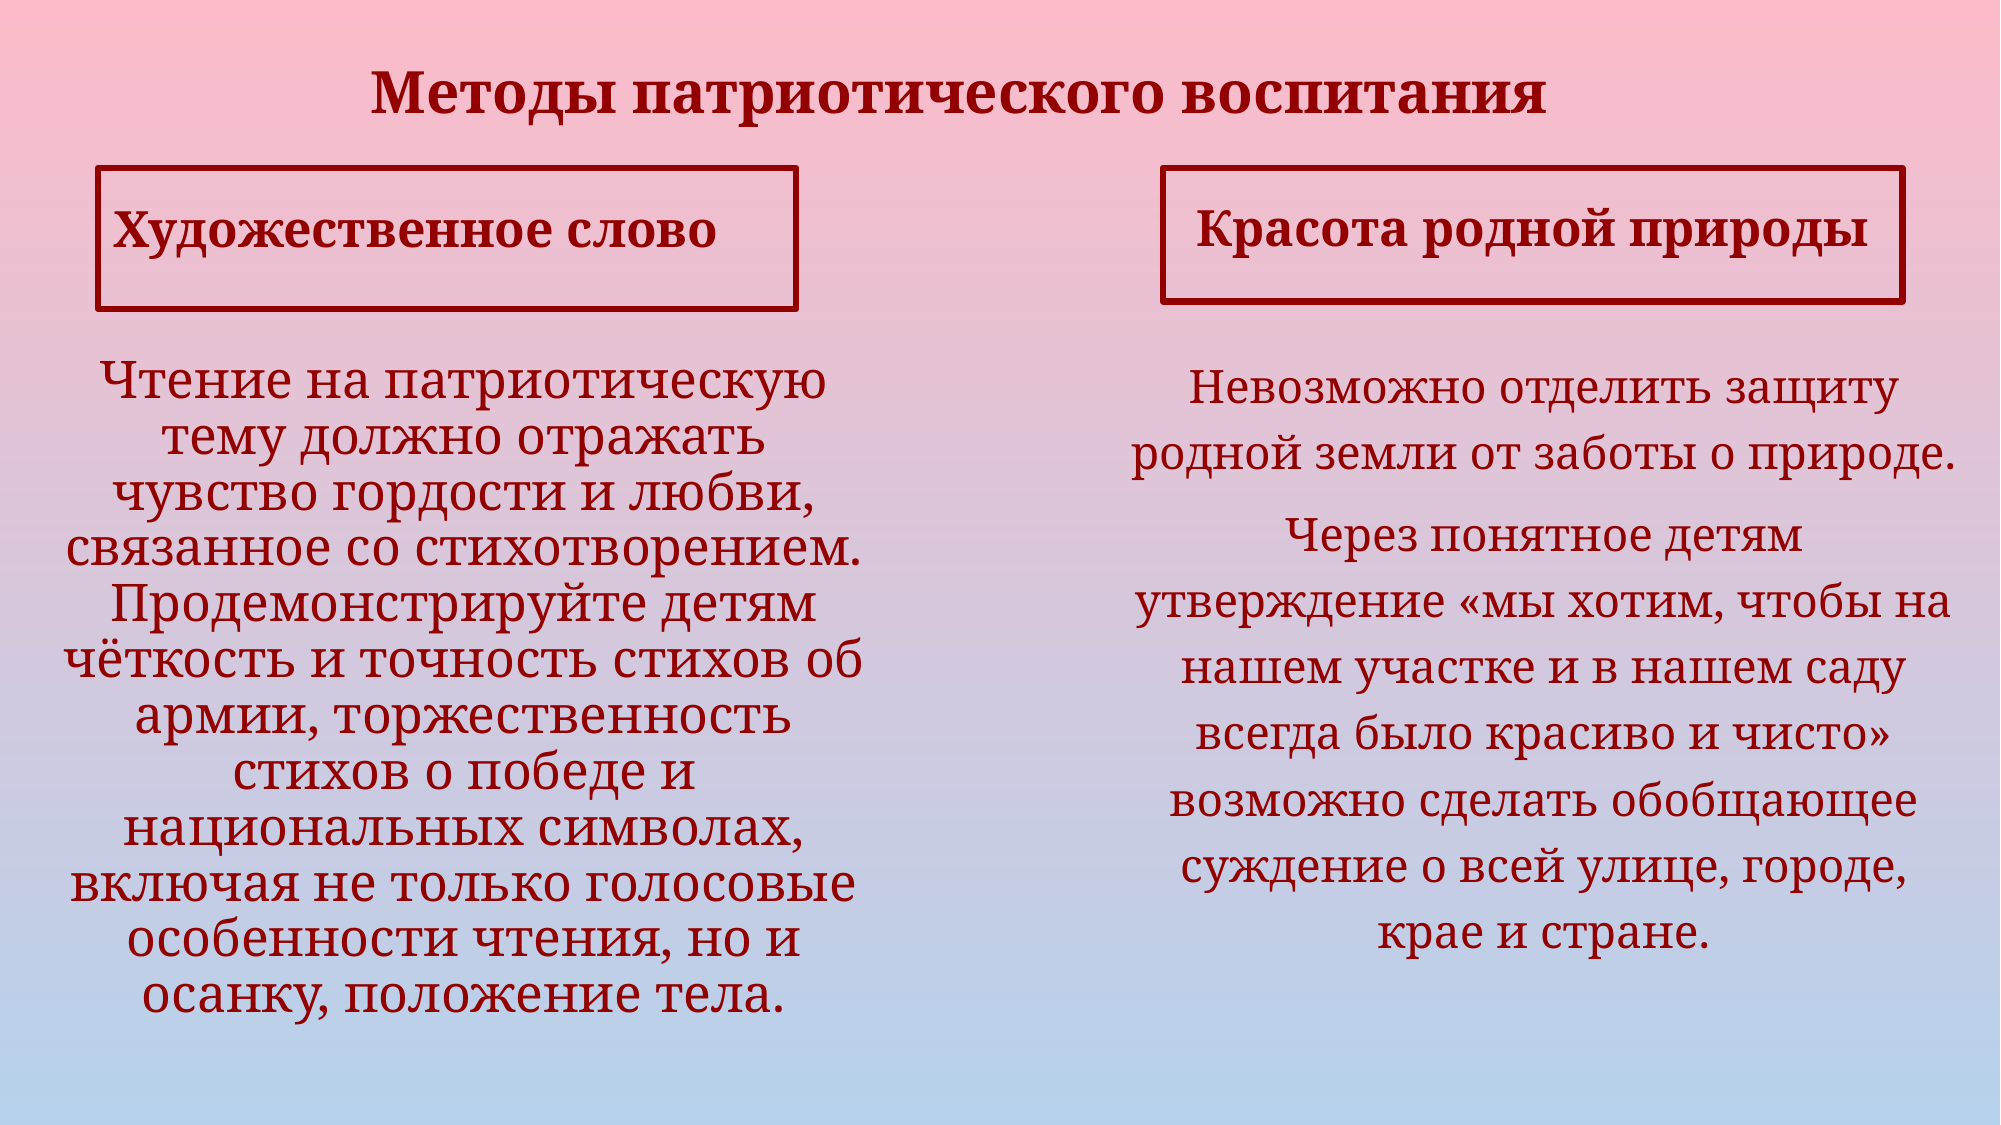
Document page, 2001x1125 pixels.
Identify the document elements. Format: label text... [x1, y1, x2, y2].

list Невозможно отделить защиту родной земли от заботы о природе. Через понятное детям утверждение «мы хотим, чтобы на нашем участке и в нашем саду всегда было красиво и чисто» возможно сделать обобщающее суждение о всей улице, городе, крае и стране. [1113, 338, 1974, 1039]
list Чтение на патриотическую тему должно отражать чувство гордости и любви, связанное со стихотворением. Продемонстрируйте детям чёткость и точность стихов об армии, торжественность стихов о победе и национальных символах, включая не только голосовые особенности чтения, но и осанку, положение тела. [41, 346, 888, 1039]
title Методы патриотического воспитания [98, 58, 1821, 131]
list Художественное слово [98, 167, 797, 309]
list Красота родной природы [1162, 167, 1903, 302]
